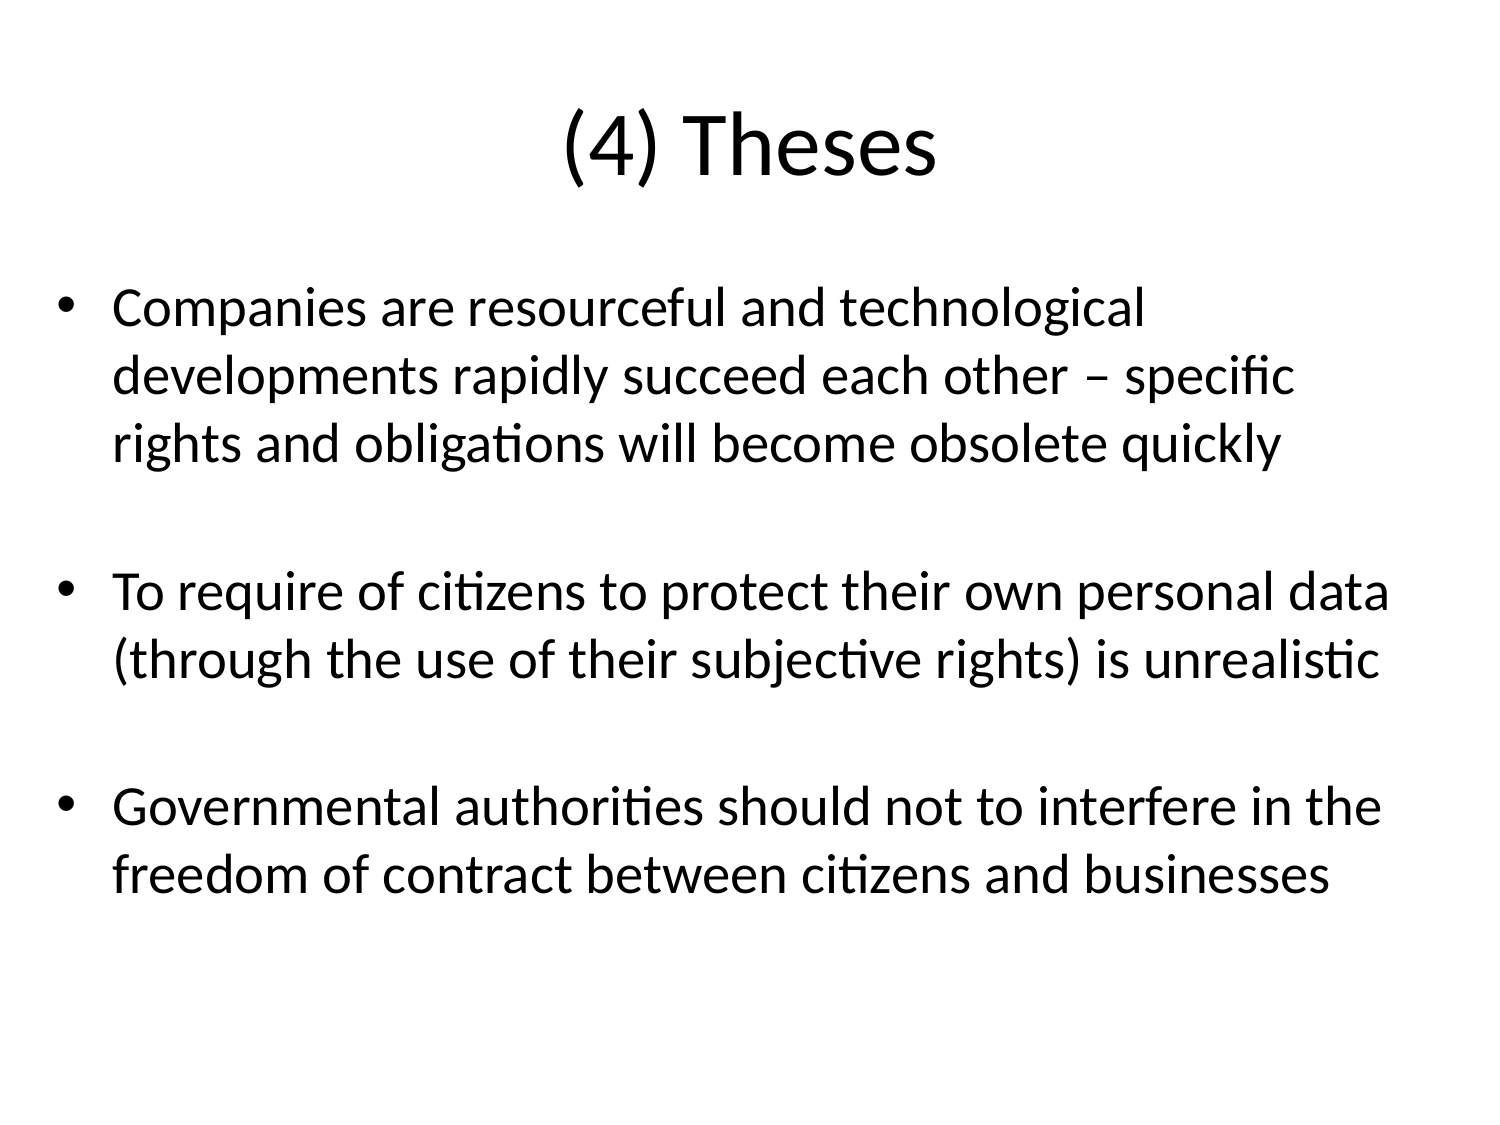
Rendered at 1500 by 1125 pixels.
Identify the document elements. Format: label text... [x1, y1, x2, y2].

list Companies are resourceful and technological developments rapidly succeed each other – specific rights and obligations will become obsolete quickly To require of citizens to protect their own personal data (through the use of their subjective rights) is unrealistic Governmental authorities should not to interfere in the freedom of contract between citizens and businesses [41, 262, 1425, 1005]
title (4) Theses [75, 45, 1425, 233]
